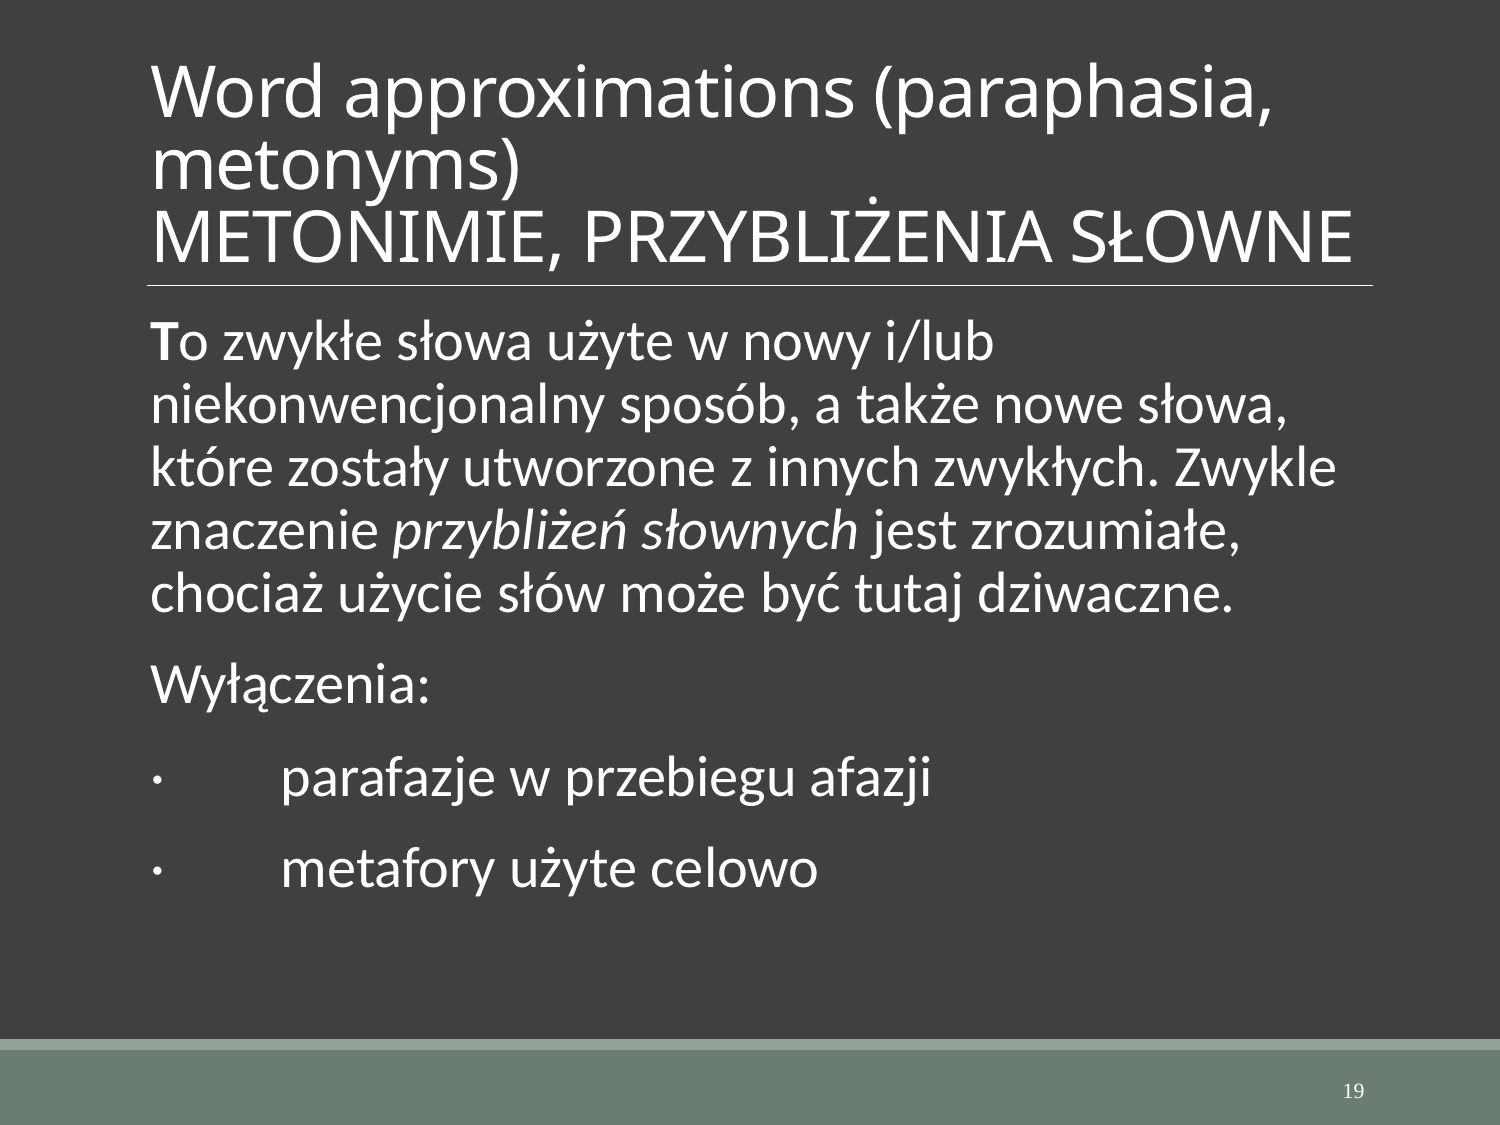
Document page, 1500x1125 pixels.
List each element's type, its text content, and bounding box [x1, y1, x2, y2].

list To zwykłe słowa użyte w nowy i/lub niekonwencjonalny sposób, a także nowe słowa, które zostały utworzone z innych zwykłych. Zwykle znaczenie przybliżeń słownych jest zrozumiałe, chociaż użycie słów może być tutaj dziwaczne. Wyłączenia: · parafazje w przebiegu afazji · metafory użyte celowo [135, 302, 1412, 963]
title Word approximations (paraphasia, metonyms) METONIMIE, PRZYBLIŻENIA SŁOWNE [135, 47, 1373, 285]
slide_number 19 [1218, 1059, 1380, 1120]
